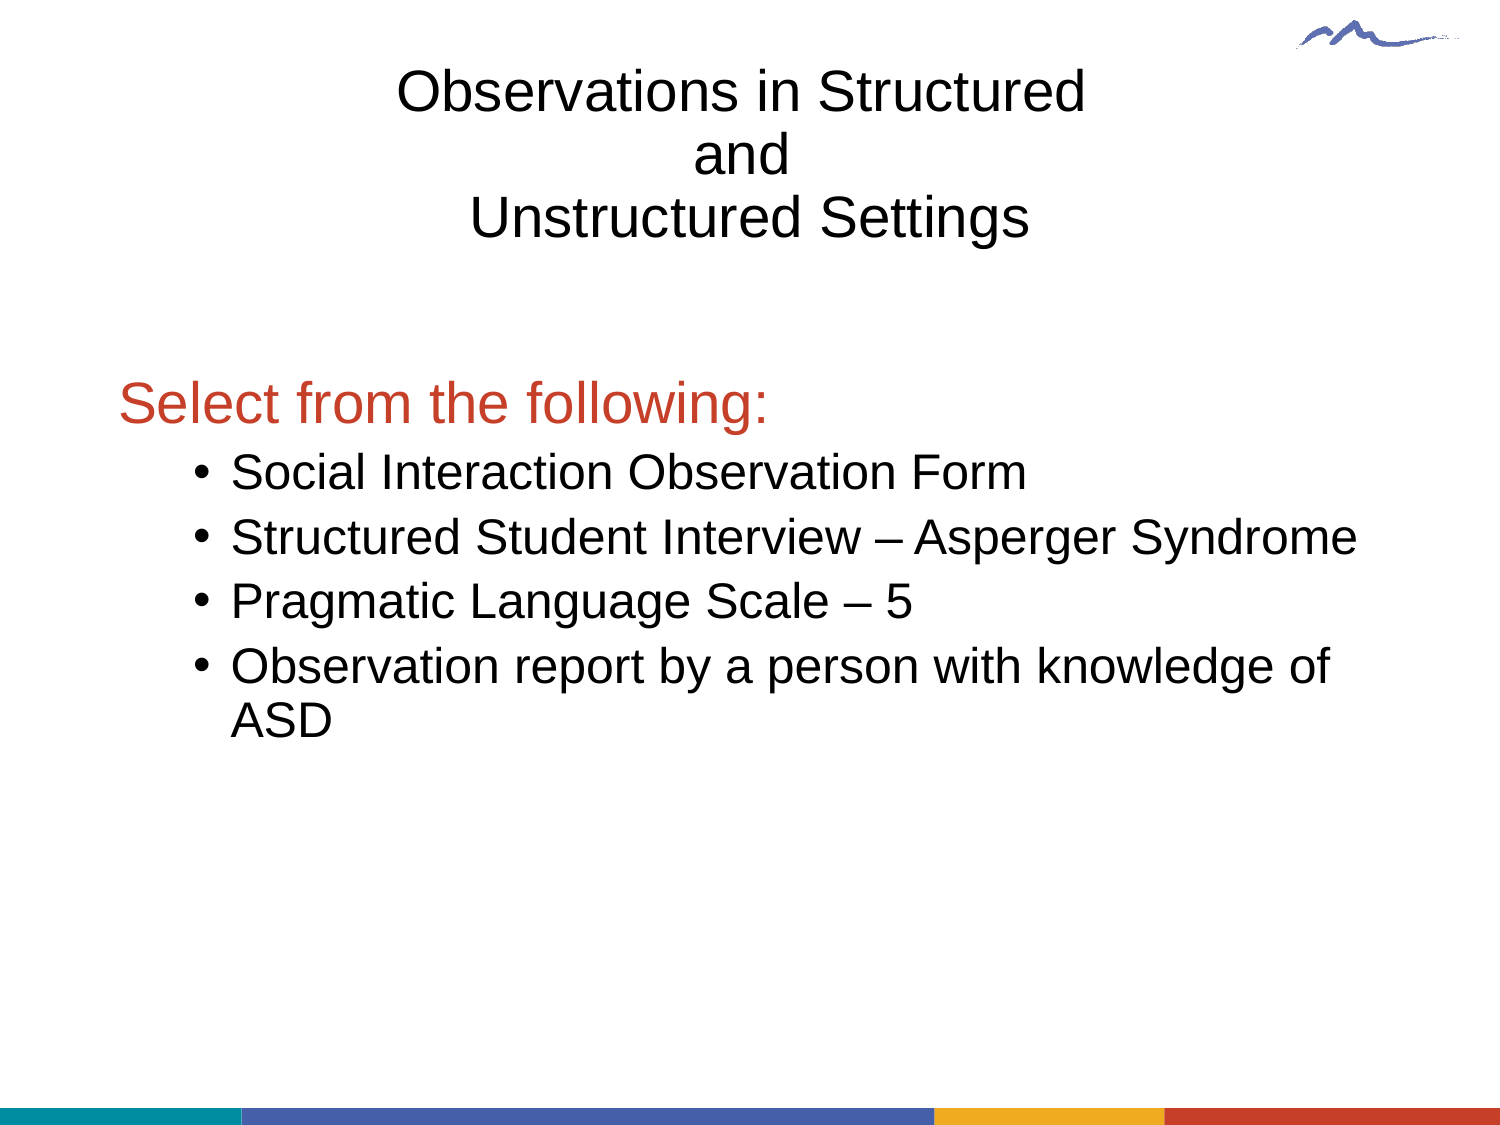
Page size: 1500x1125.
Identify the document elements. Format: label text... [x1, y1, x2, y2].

list Select from the following: Social Interaction Observation Form Structured Student Interview – Asperger Syndrome Pragmatic Language Scale – 5 Observation report by a person with knowledge of ASD [103, 365, 1397, 1125]
picture [1296, 20, 1459, 49]
title Observations in Structured and Unstructured Settings [103, 59, 1397, 252]
